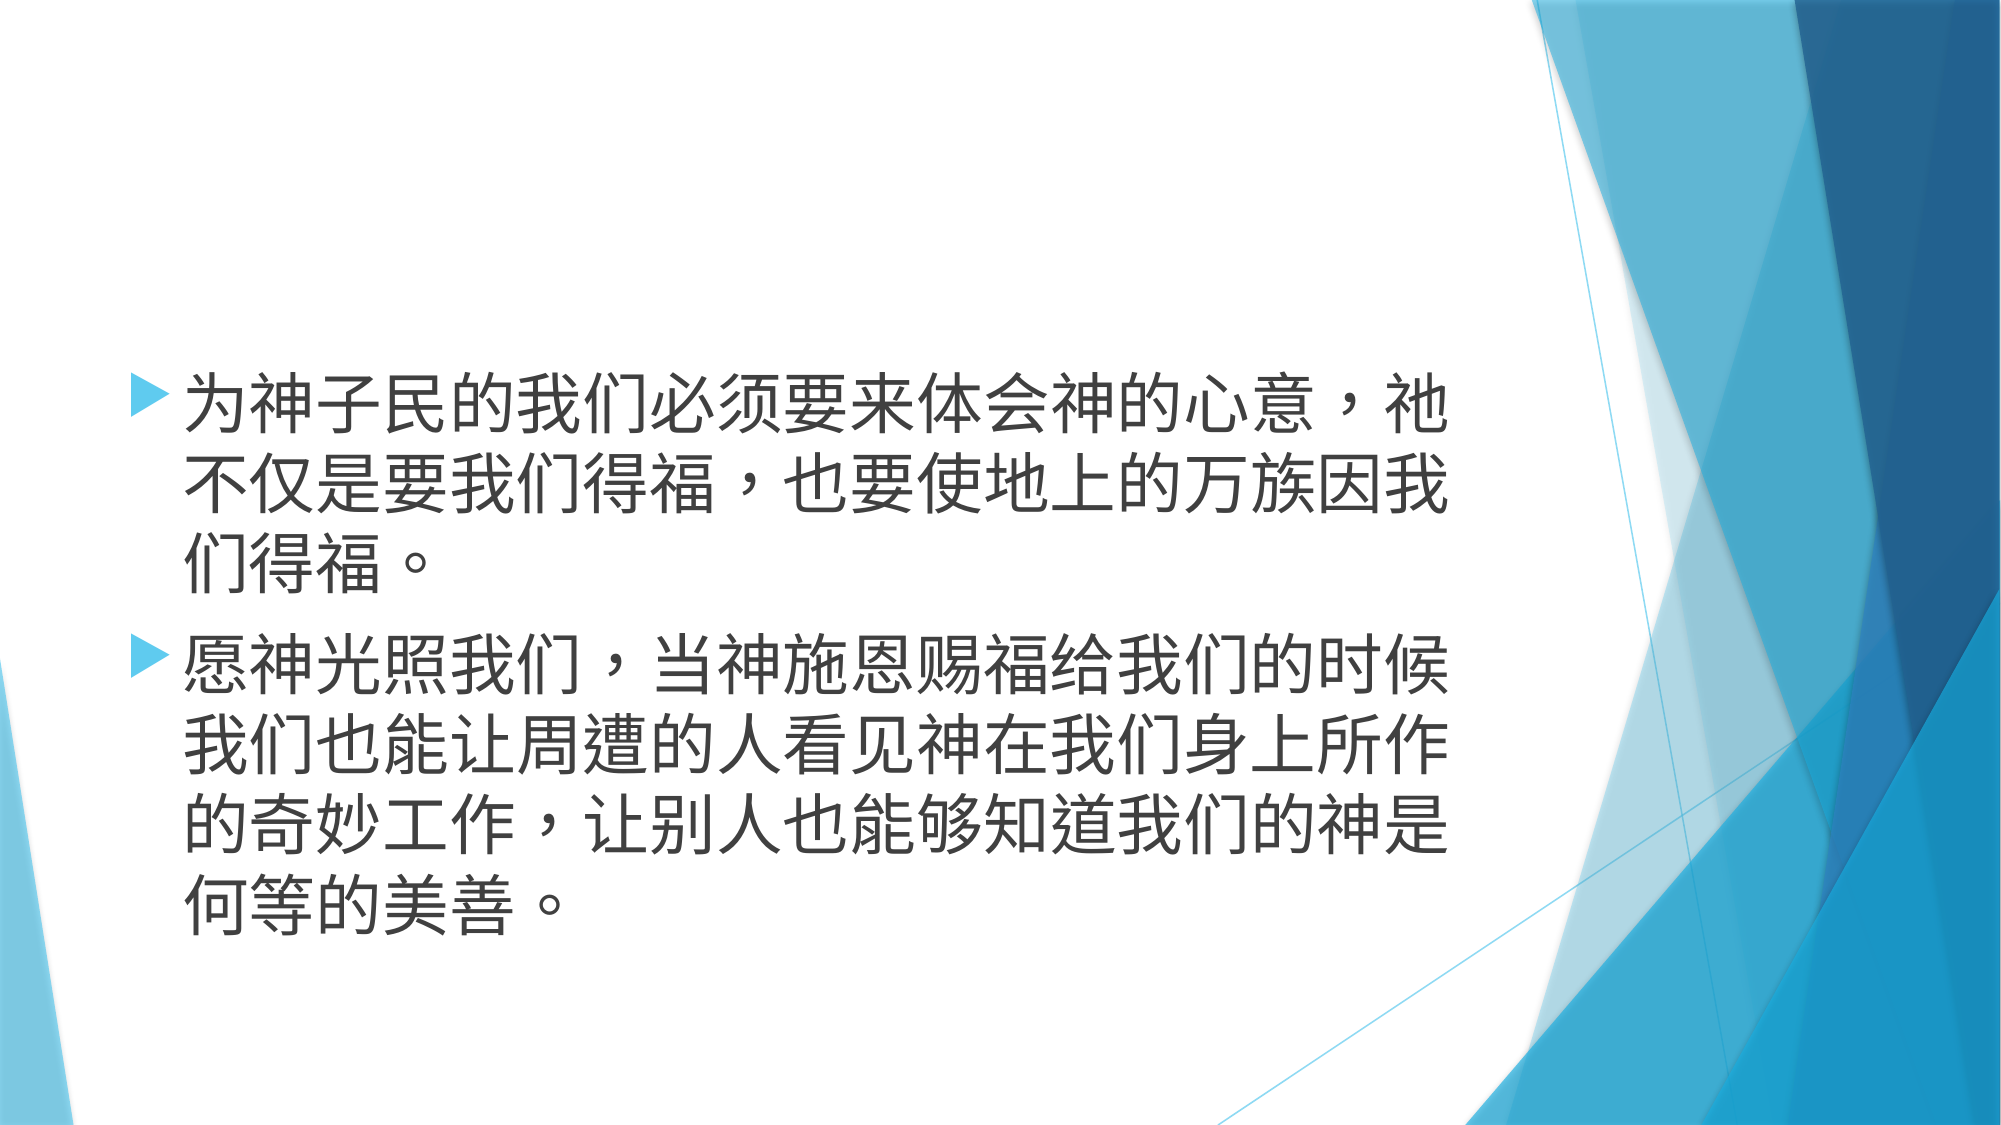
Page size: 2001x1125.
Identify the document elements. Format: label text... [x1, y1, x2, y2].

list 为神子民的我们必须要来体会神的心意，祂不仅是要我们得福，也要使地上的万族因我们得福。 愿神光照我们，当神施恩赐福给我们的时候我们也能让周遭的人看见神在我们身上所作的奇妙工作，让别人也能够知道我们的神是何等的美善。 [111, 354, 1522, 992]
